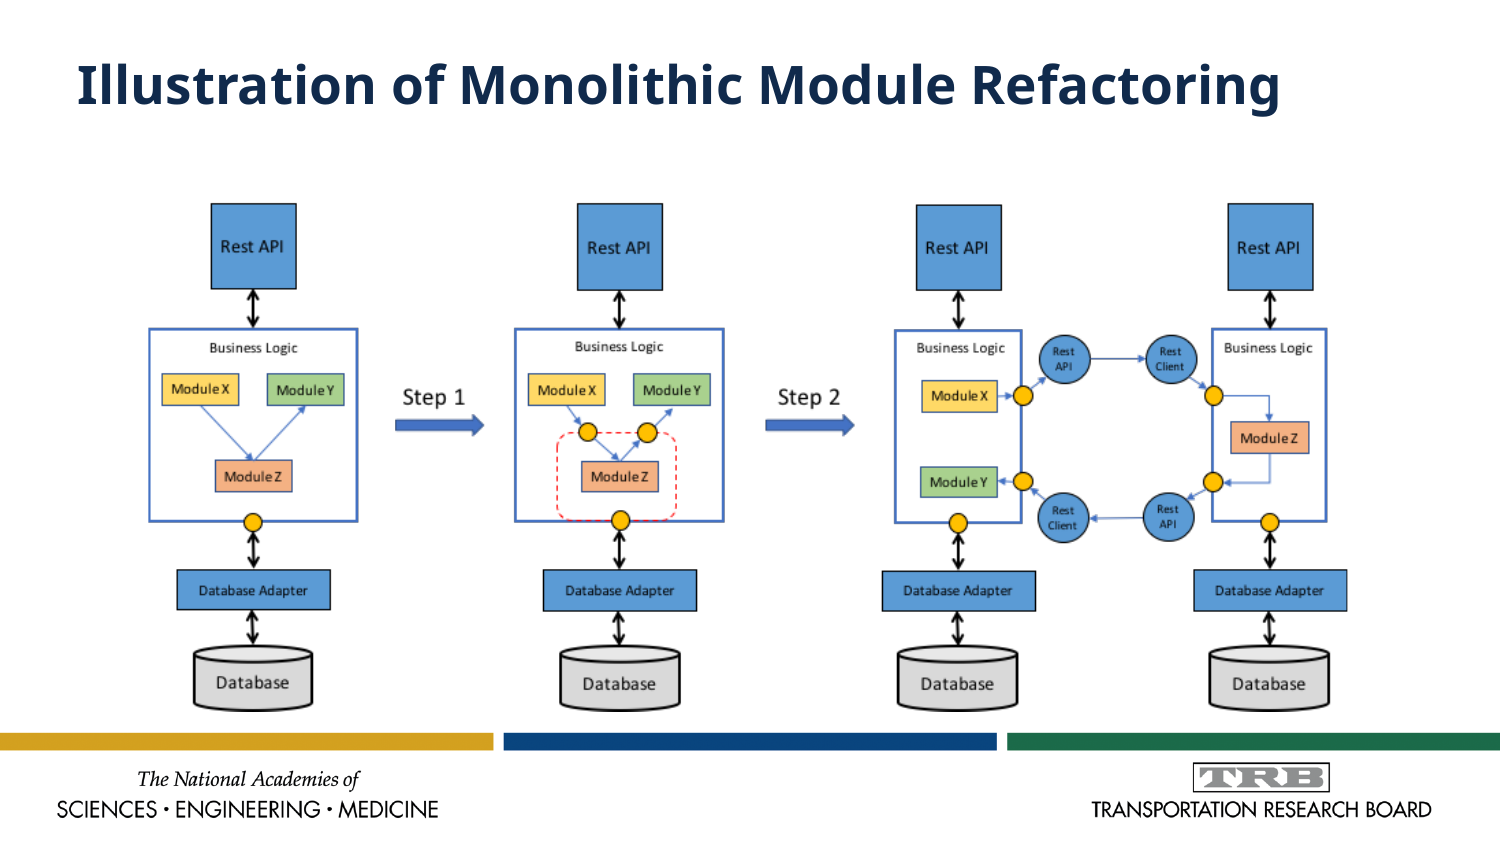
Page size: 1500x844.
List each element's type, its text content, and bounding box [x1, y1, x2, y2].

picture [148, 184, 1348, 712]
title Illustration of Monolithic Module Refactoring [62, 44, 1433, 109]
picture [0, 721, 1500, 844]
